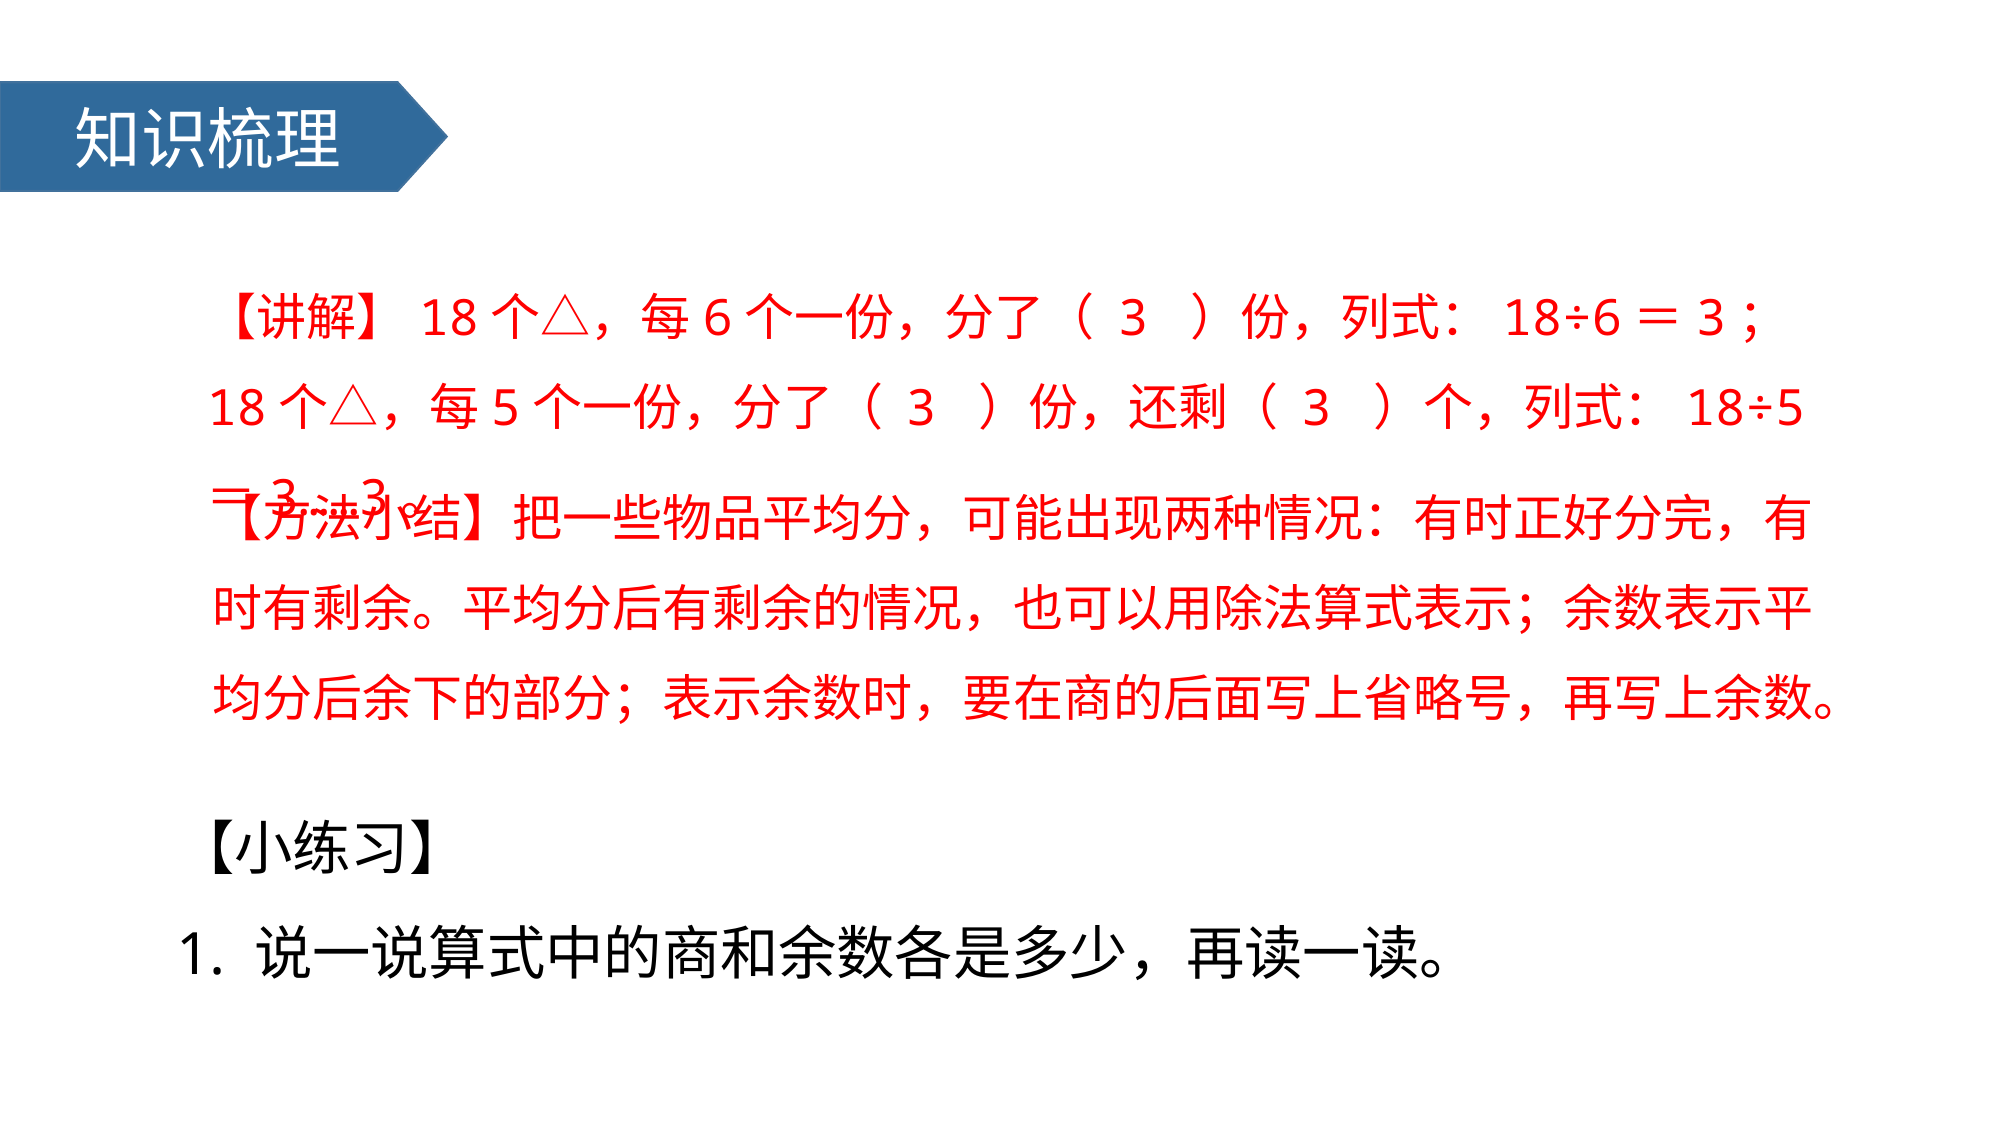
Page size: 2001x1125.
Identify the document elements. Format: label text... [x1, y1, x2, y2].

text_box 【小练习】 1. 说一说算式中的商和余数各是多少，再读一读。 [161, 769, 1493, 994]
text_box 【方法小结】把一些物品平均分，可能出现两种情况：有时正好分完，有时有剩余。平均分后有剩余的情况，也可以用除法算式表示；余数表示平均分后余下的部分；表示余数时，要在商的后面写上省略号，再写上余数。 [197, 448, 1858, 734]
text_box 【讲解】18个△，每6个一份，分了（ 3 ）份，列式：18÷6＝3；18个△，每5个一份，分了（ 3 ）份，还剩（ 3 ）个，列式：18÷5＝3……3。 [192, 248, 1833, 534]
text_box 知识梳理 [0, 82, 447, 191]
